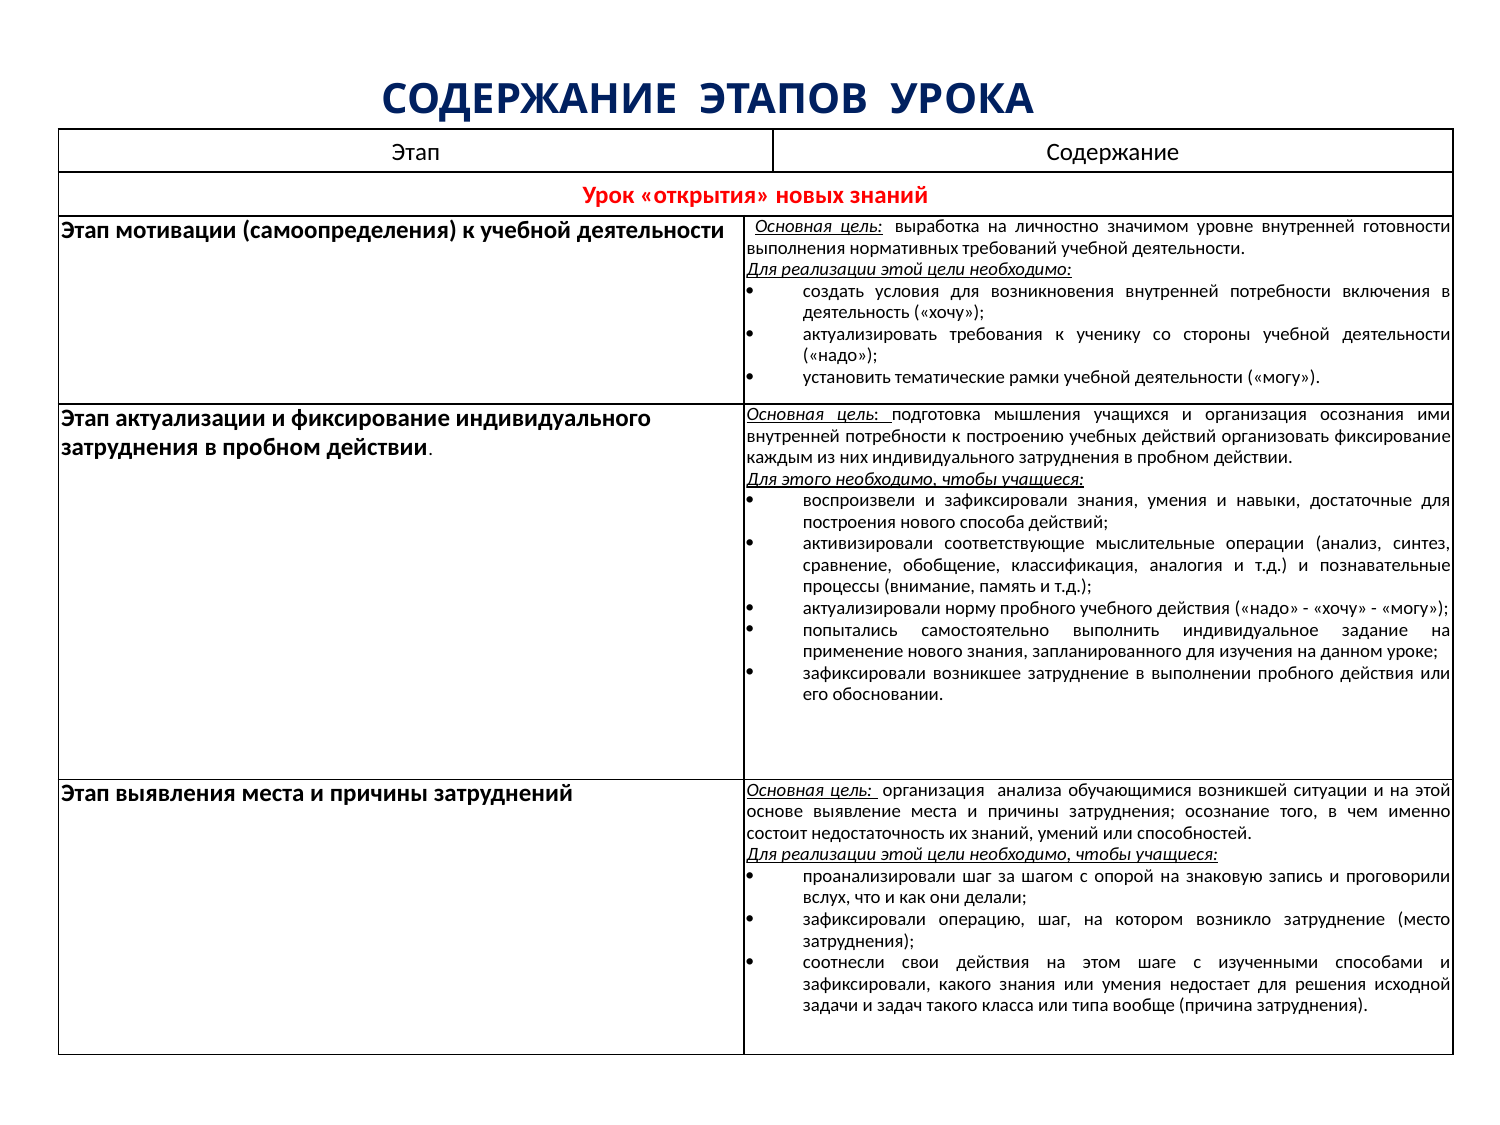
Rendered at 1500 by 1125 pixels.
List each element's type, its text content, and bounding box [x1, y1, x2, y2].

table_cell Этап мотивации (самоопределения) к учебной деятельности [59, 217, 743, 403]
table_header Этап [59, 130, 772, 171]
table_cell Урок «открытия» новых знаний [59, 173, 1452, 215]
title СОДЕРЖАНИЕ ЭТАПОВ УРОКА [140, 46, 1275, 128]
table_cell Основная цель: организация анализа обучающимися возникшей ситуации и на этой основе выявление места и причины затруднения; осознание того, в чем именно состоит недостаточность их знаний, умений или способностей. Для реализации этой цели необходимо, чтобы учащиеся: проанализировали шаг за шагом с опорой на знаковую запись и проговорили вслух, что и как они делали; зафиксировали операцию, шаг, на котором возникло затруднение (место затруднения); соотнесли свои действия на этом шаге с изученными способами и зафиксировали, какого знания или умения недостает для решения исходной задачи и задач такого класса или типа вообще (причина затруднения). [745, 780, 1452, 1054]
table_cell Основная цель: подготовка мышления учащихся и организация осознания ими внутренней потребности к построению учебных действий организовать фиксирование каждым из них индивидуального затруднения в пробном действии. Для этого необходимо, чтобы учащиеся: воспроизвели и зафиксировали знания, умения и навыки, достаточные для построения нового способа действий; активизировали соответствующие мыслительные операции (анализ, синтез, сравнение, обобщение, классификация, аналогия и т.д.) и познавательные процессы (внимание, память и т.д.); актуализировали норму пробного учебного действия («надо» - «хочу» - «могу»); попытались самостоятельно выполнить индивидуальное задание на применение нового знания, запланированного для изучения на данном уроке; зафиксировали возникшее затруднение в выполнении пробного действия или его обосновании. [745, 405, 1452, 779]
table_cell Этап актуализации и фиксирование индивидуального затруднения в пробном действии. [59, 405, 743, 779]
table_cell Этап выявления места и причины затруднений [59, 780, 743, 1054]
table_cell Основная цель: выработка на личностно значимом уровне внутренней готовности выполнения нормативных требований учебной деятельности. Для реализации этой цели необходимо: создать условия для возникновения внутренней потребности включения в деятельность («хочу»); актуализировать требования к ученику со стороны учебной деятельности («надо»); установить тематические рамки учебной деятельности («могу»). [745, 217, 1452, 403]
table_header Содержание [774, 130, 1452, 171]
